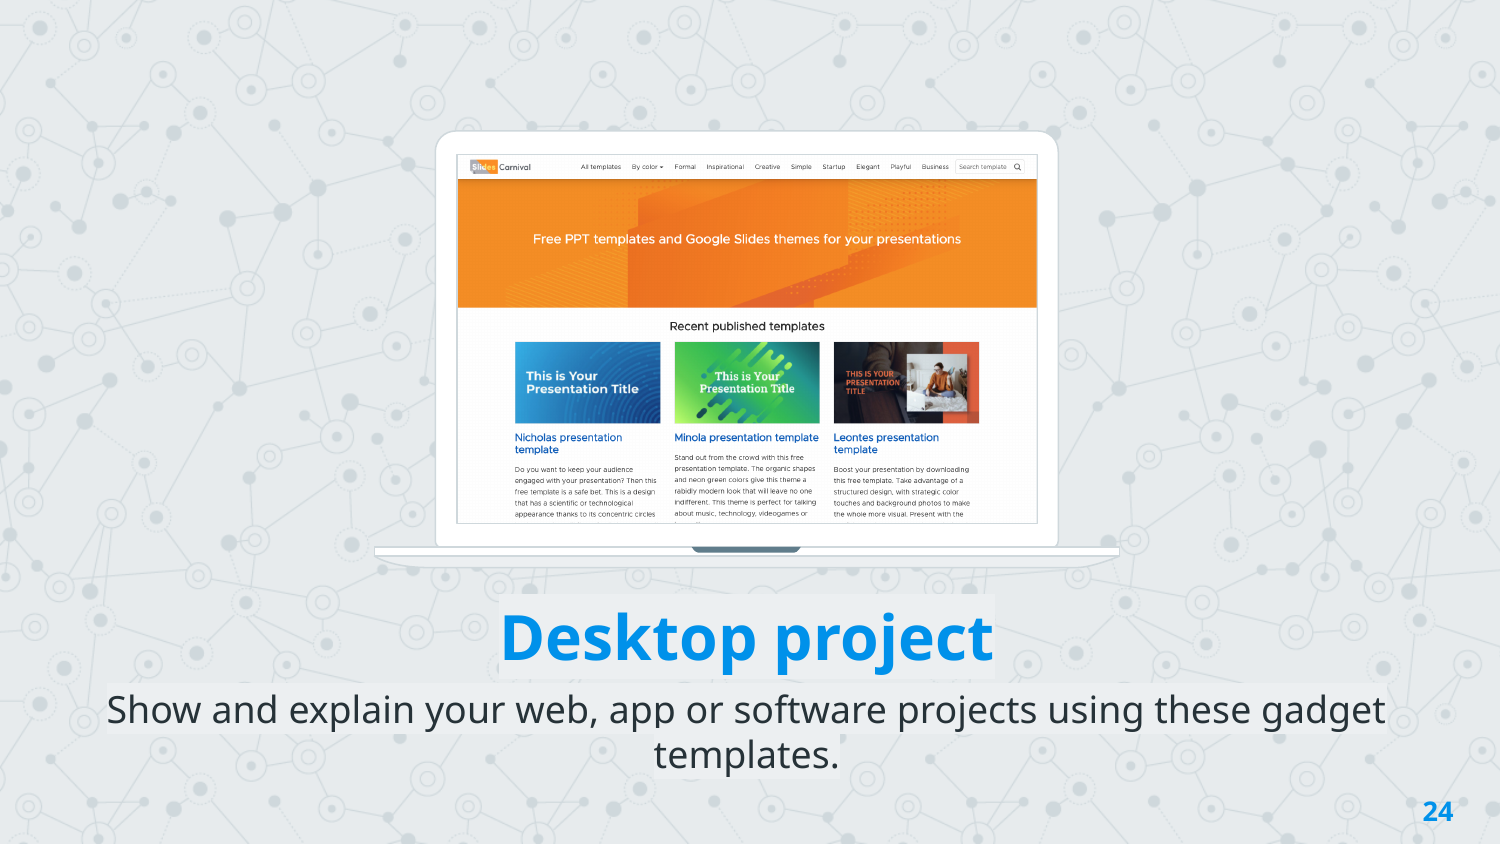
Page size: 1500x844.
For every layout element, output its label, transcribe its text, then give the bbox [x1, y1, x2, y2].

picture [457, 154, 1037, 524]
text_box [374, 130, 1120, 568]
slide_number ‹#› [1378, 779, 1469, 844]
list Desktop project Show and explain your web, app or software projects using these gadget templates. [75, 520, 1419, 791]
